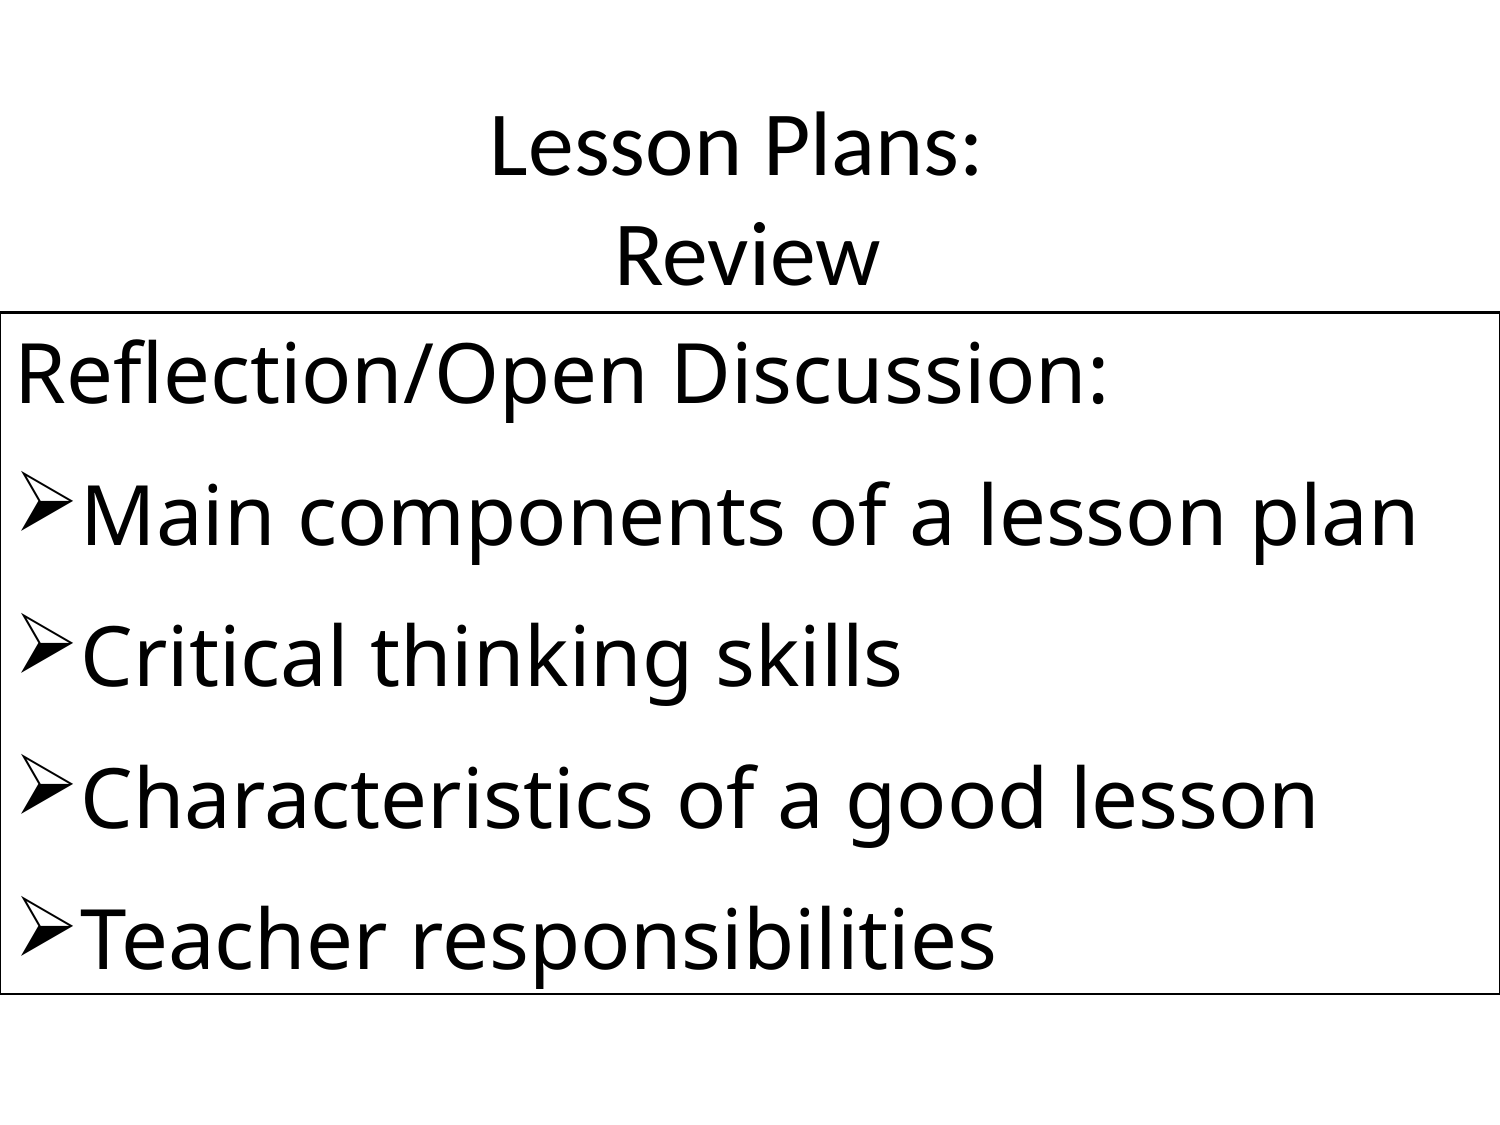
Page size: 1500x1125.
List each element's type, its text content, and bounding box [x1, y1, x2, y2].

title Lesson Plans: Review [162, 37, 1313, 312]
text_box Reflection/Open Discussion: Main components of a lesson plan Critical thinking skills Characteristics of a good lesson Teacher responsibilities [0, 312, 1500, 994]
